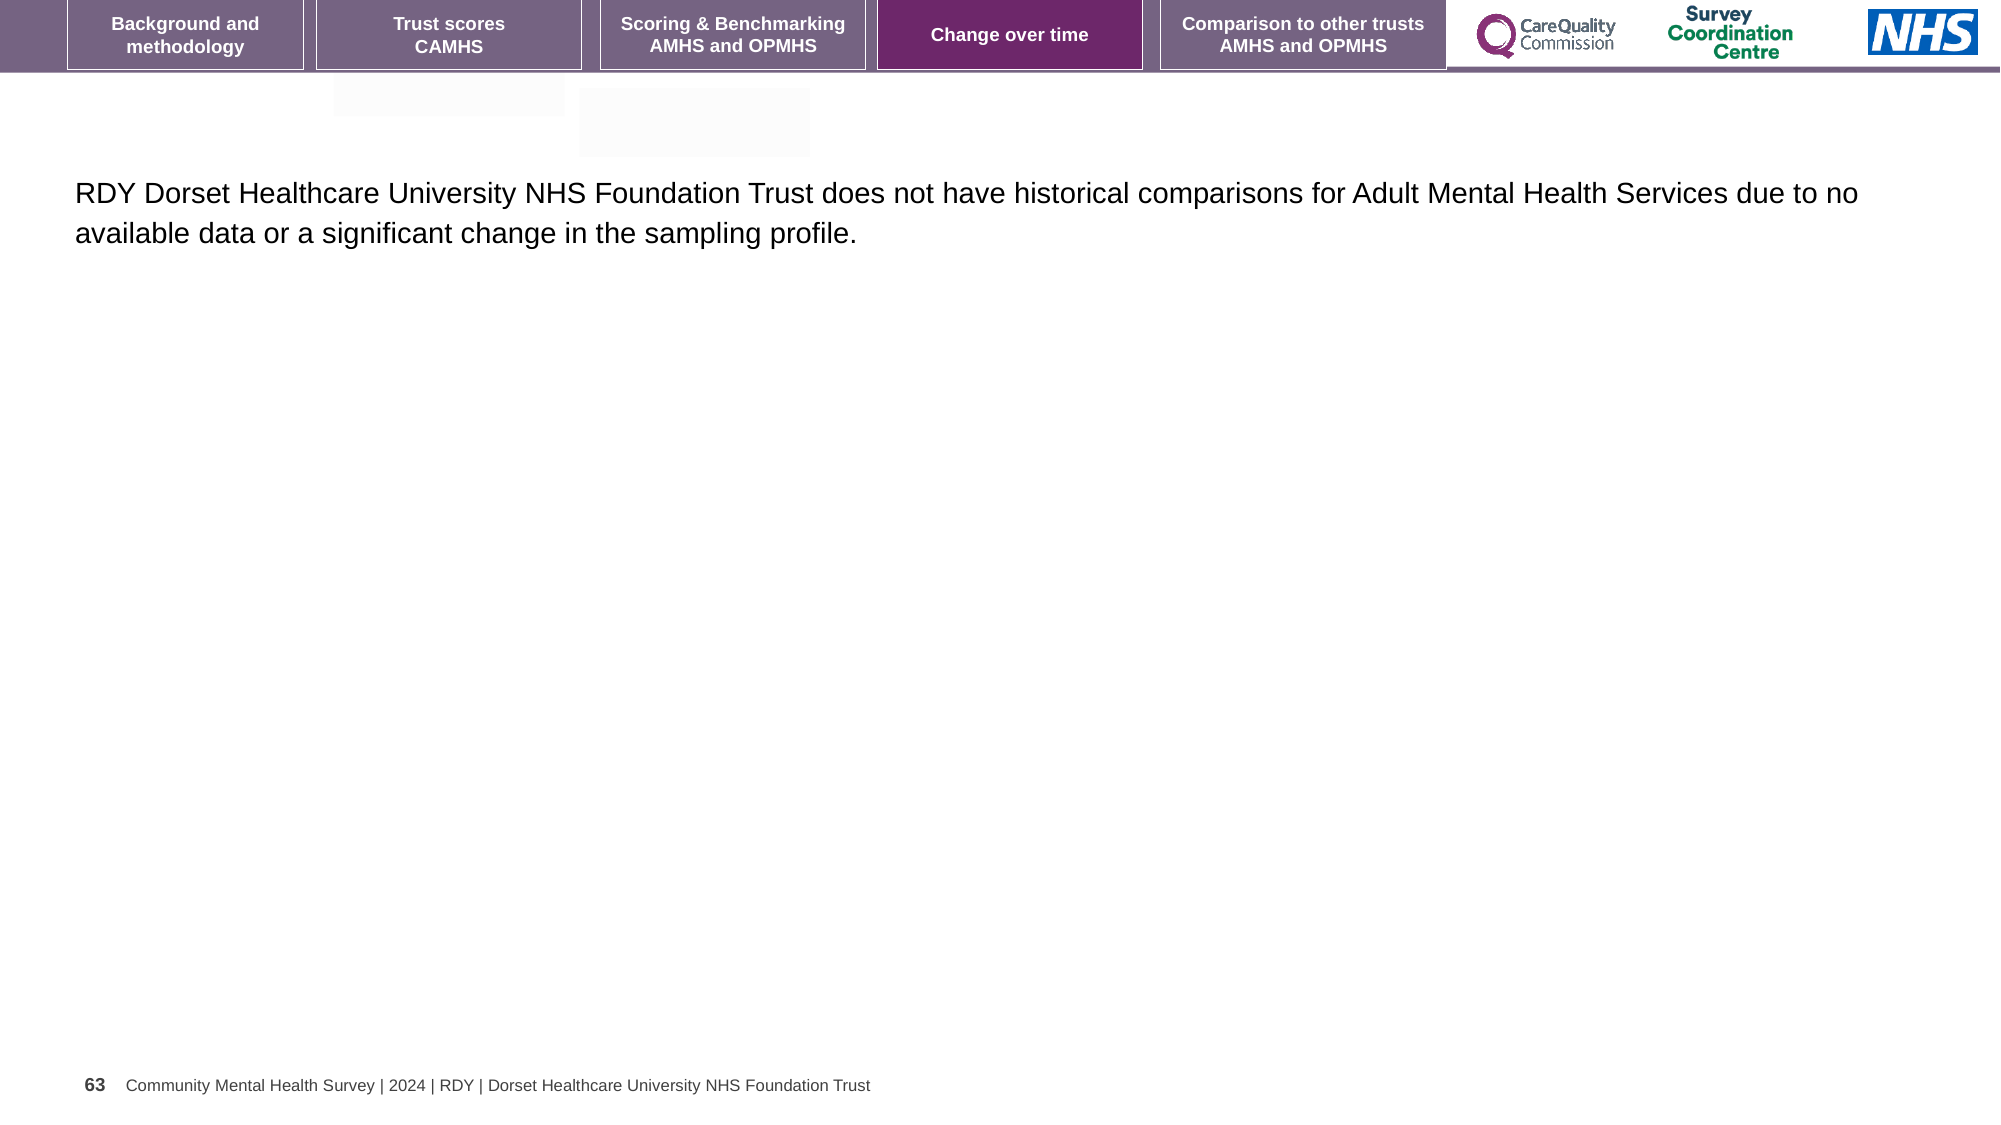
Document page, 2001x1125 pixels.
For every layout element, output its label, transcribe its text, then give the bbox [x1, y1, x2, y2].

picture [1666, 3, 1794, 61]
picture [1868, 9, 1978, 55]
text_box RDY Dorset Healthcare University NHS Foundation Trust does not have historical comparisons for Adult Mental Health Services due to no available data or a significant change in the sampling profile. [0, 134, 1864, 298]
text_box 63 [84, 1065, 122, 1125]
picture [1476, 13, 1616, 59]
